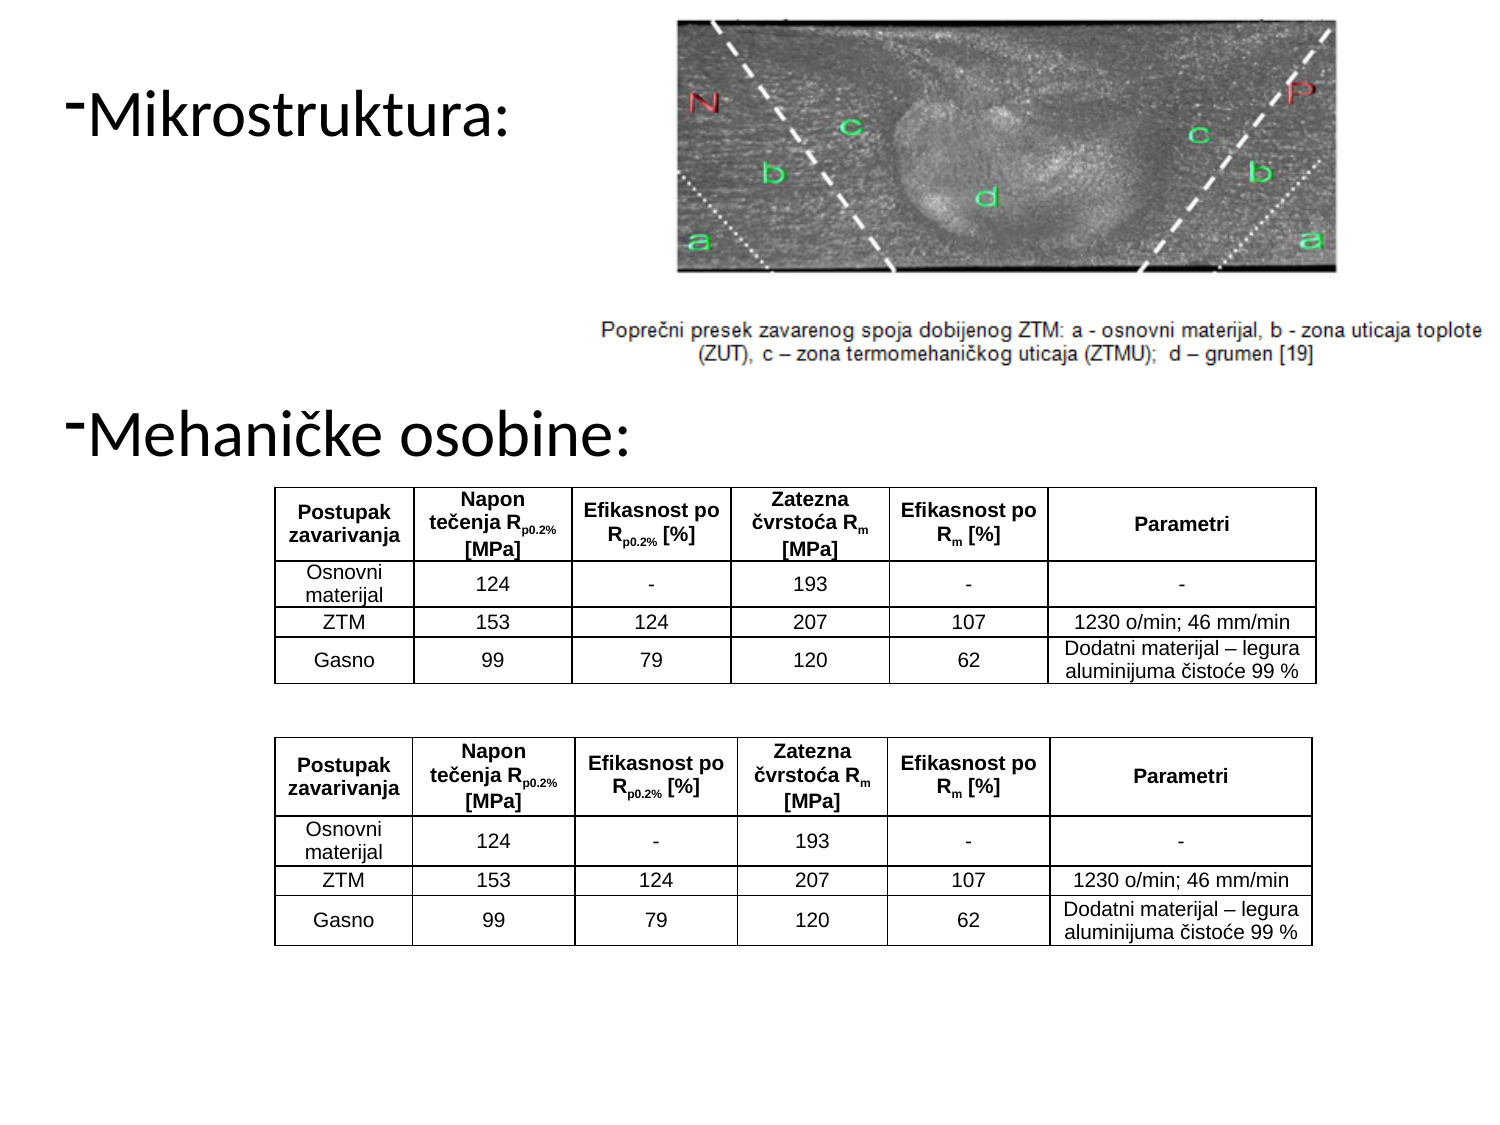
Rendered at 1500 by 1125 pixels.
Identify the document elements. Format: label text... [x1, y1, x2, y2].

table_cell - [890, 562, 1047, 606]
table_cell Dodatni materijal – legura aluminijuma čistoće 99 % [1051, 896, 1311, 945]
table_cell 107 [888, 867, 1049, 895]
table_cell 124 [415, 562, 571, 606]
table_cell Osnovni materijal [276, 562, 413, 606]
table_cell - [573, 562, 730, 606]
table_cell 1230 o/min; 46 mm/min [1051, 867, 1311, 895]
table_cell 79 [573, 638, 730, 683]
table_cell ZTM [276, 867, 412, 895]
table_header Efikasnost po Rp0.2% [%] [576, 738, 737, 815]
picture [599, 0, 1500, 376]
table_header Parametri [1049, 488, 1315, 560]
table_cell Dodatni materijal – legura aluminijuma čistoće 99 % [1049, 638, 1315, 683]
text_box Mikrostruktura: Mehaničke osobine: [50, 62, 688, 557]
table_cell 193 [738, 817, 887, 865]
table_cell 99 [415, 638, 571, 683]
table_cell 62 [888, 896, 1049, 945]
table_cell 207 [732, 608, 889, 636]
table_cell 193 [732, 562, 889, 606]
table_cell 79 [576, 896, 737, 945]
table_header Efikasnost po Rm [%] [888, 738, 1049, 815]
table_header Zatezna čvrstoća Rm [MPa] [738, 738, 887, 815]
table_cell 153 [415, 608, 571, 636]
table_header Efikasnost po Rm [%] [890, 488, 1047, 560]
table_cell 124 [576, 867, 737, 895]
table_cell 120 [732, 638, 889, 683]
table_cell 99 [413, 896, 574, 945]
table_header Napon tečenja Rp0.2% [MPa] [413, 738, 574, 815]
table_cell 124 [413, 817, 574, 865]
table_cell 120 [738, 896, 887, 945]
table_cell 153 [413, 867, 574, 895]
table_cell Osnovni materijal [276, 817, 412, 865]
table_cell 107 [890, 608, 1047, 636]
table_cell 207 [738, 867, 887, 895]
table_cell 124 [573, 608, 730, 636]
table_cell Gasno [276, 896, 412, 945]
table_cell ZTM [276, 608, 413, 636]
table_cell - [888, 817, 1049, 865]
table_cell - [1051, 817, 1311, 865]
table_cell - [1049, 562, 1315, 606]
table_header Efikasnost po Rp0.2% [%] [573, 488, 730, 560]
table_header Parametri [1051, 738, 1311, 815]
table_cell - [576, 817, 737, 865]
table_cell 62 [890, 638, 1047, 683]
table_cell 1230 o/min; 46 mm/min [1049, 608, 1315, 636]
table_header Postupak zavarivanja [276, 738, 412, 815]
table_header Zatezna čvrstoća Rm [MPa] [732, 488, 889, 560]
table_cell Gasno [276, 638, 413, 683]
